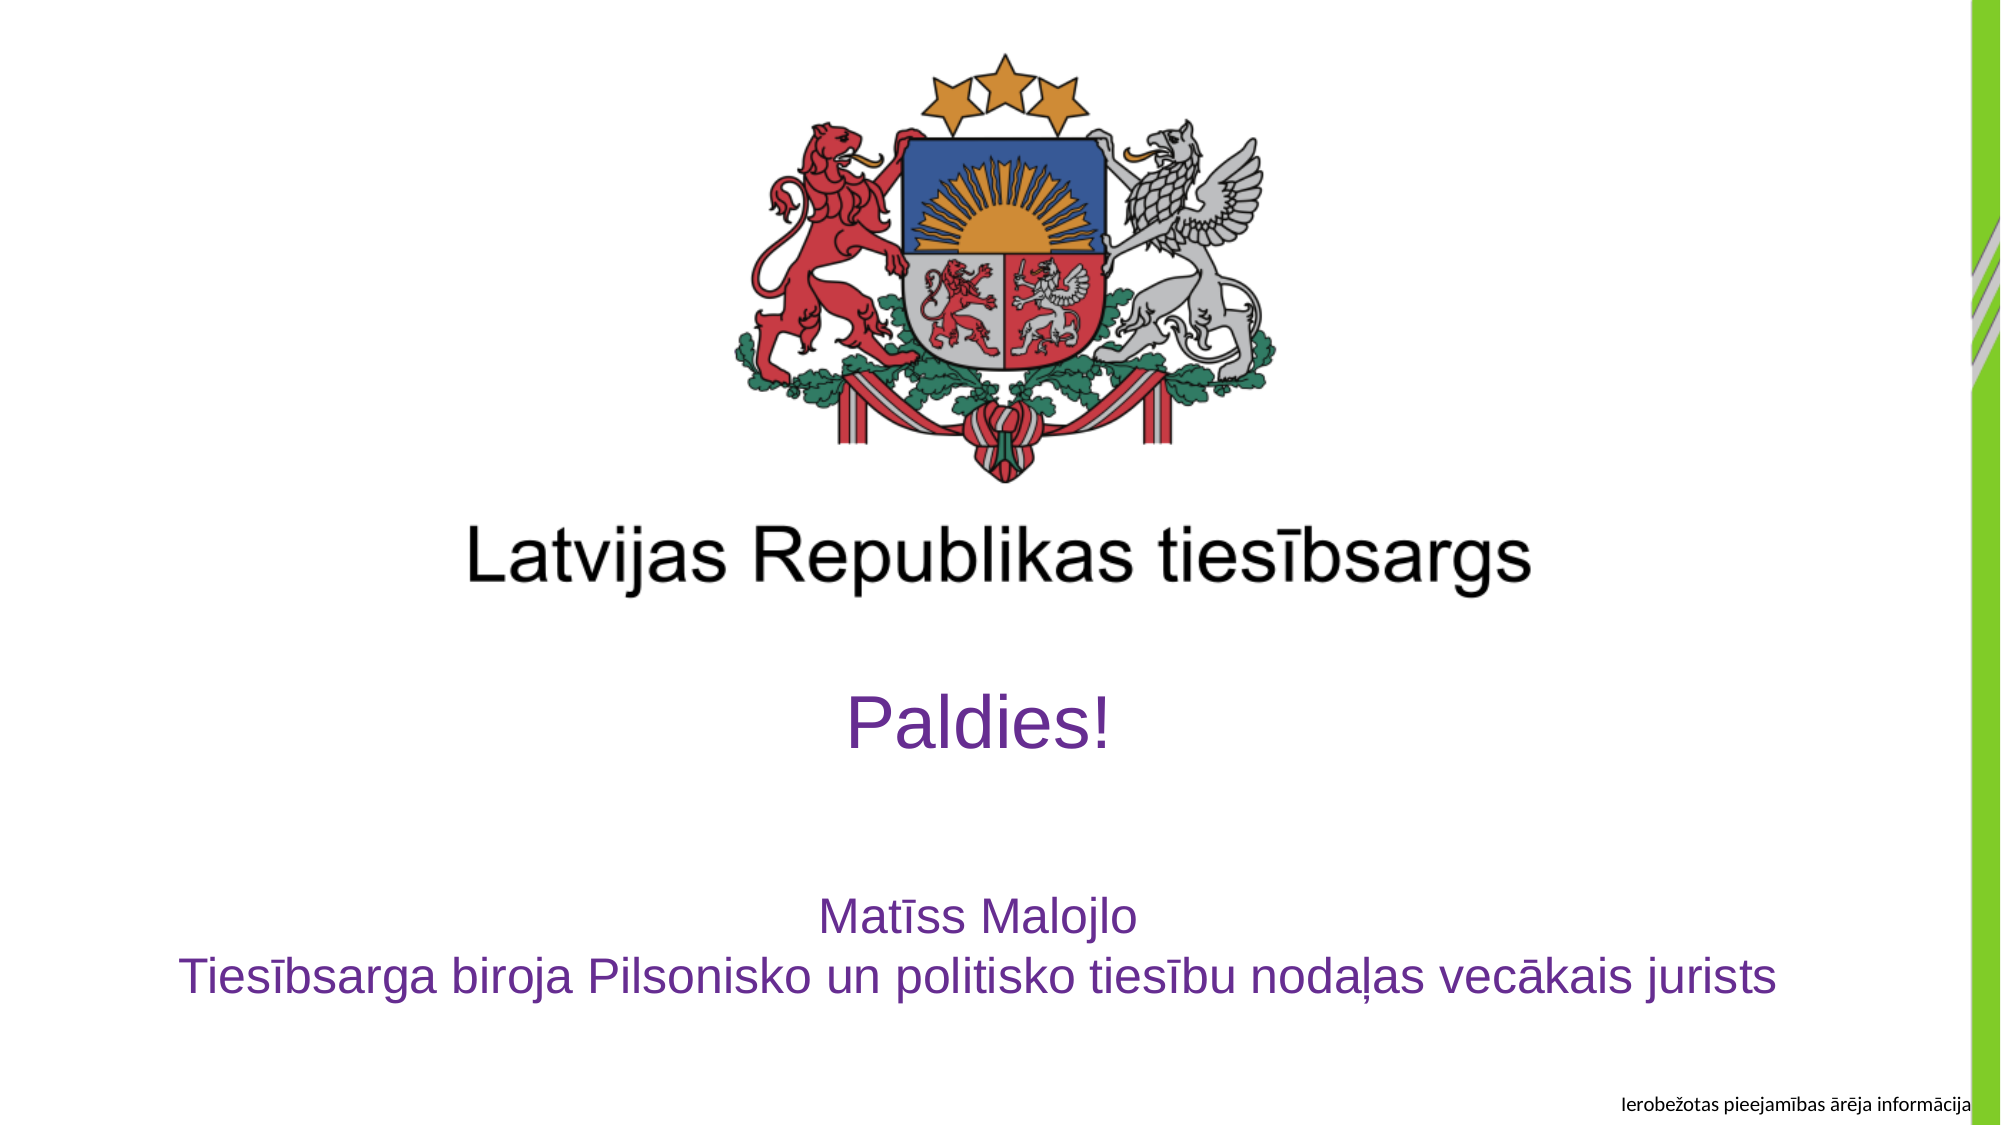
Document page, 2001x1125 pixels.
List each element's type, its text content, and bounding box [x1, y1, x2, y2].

picture [0, 0, 2001, 1125]
text_box Paldies! Matīss Malojlo Tiesībsarga biroja Pilsonisko un politisko tiesību nodaļas vecākais jurists [0, 575, 1979, 1011]
